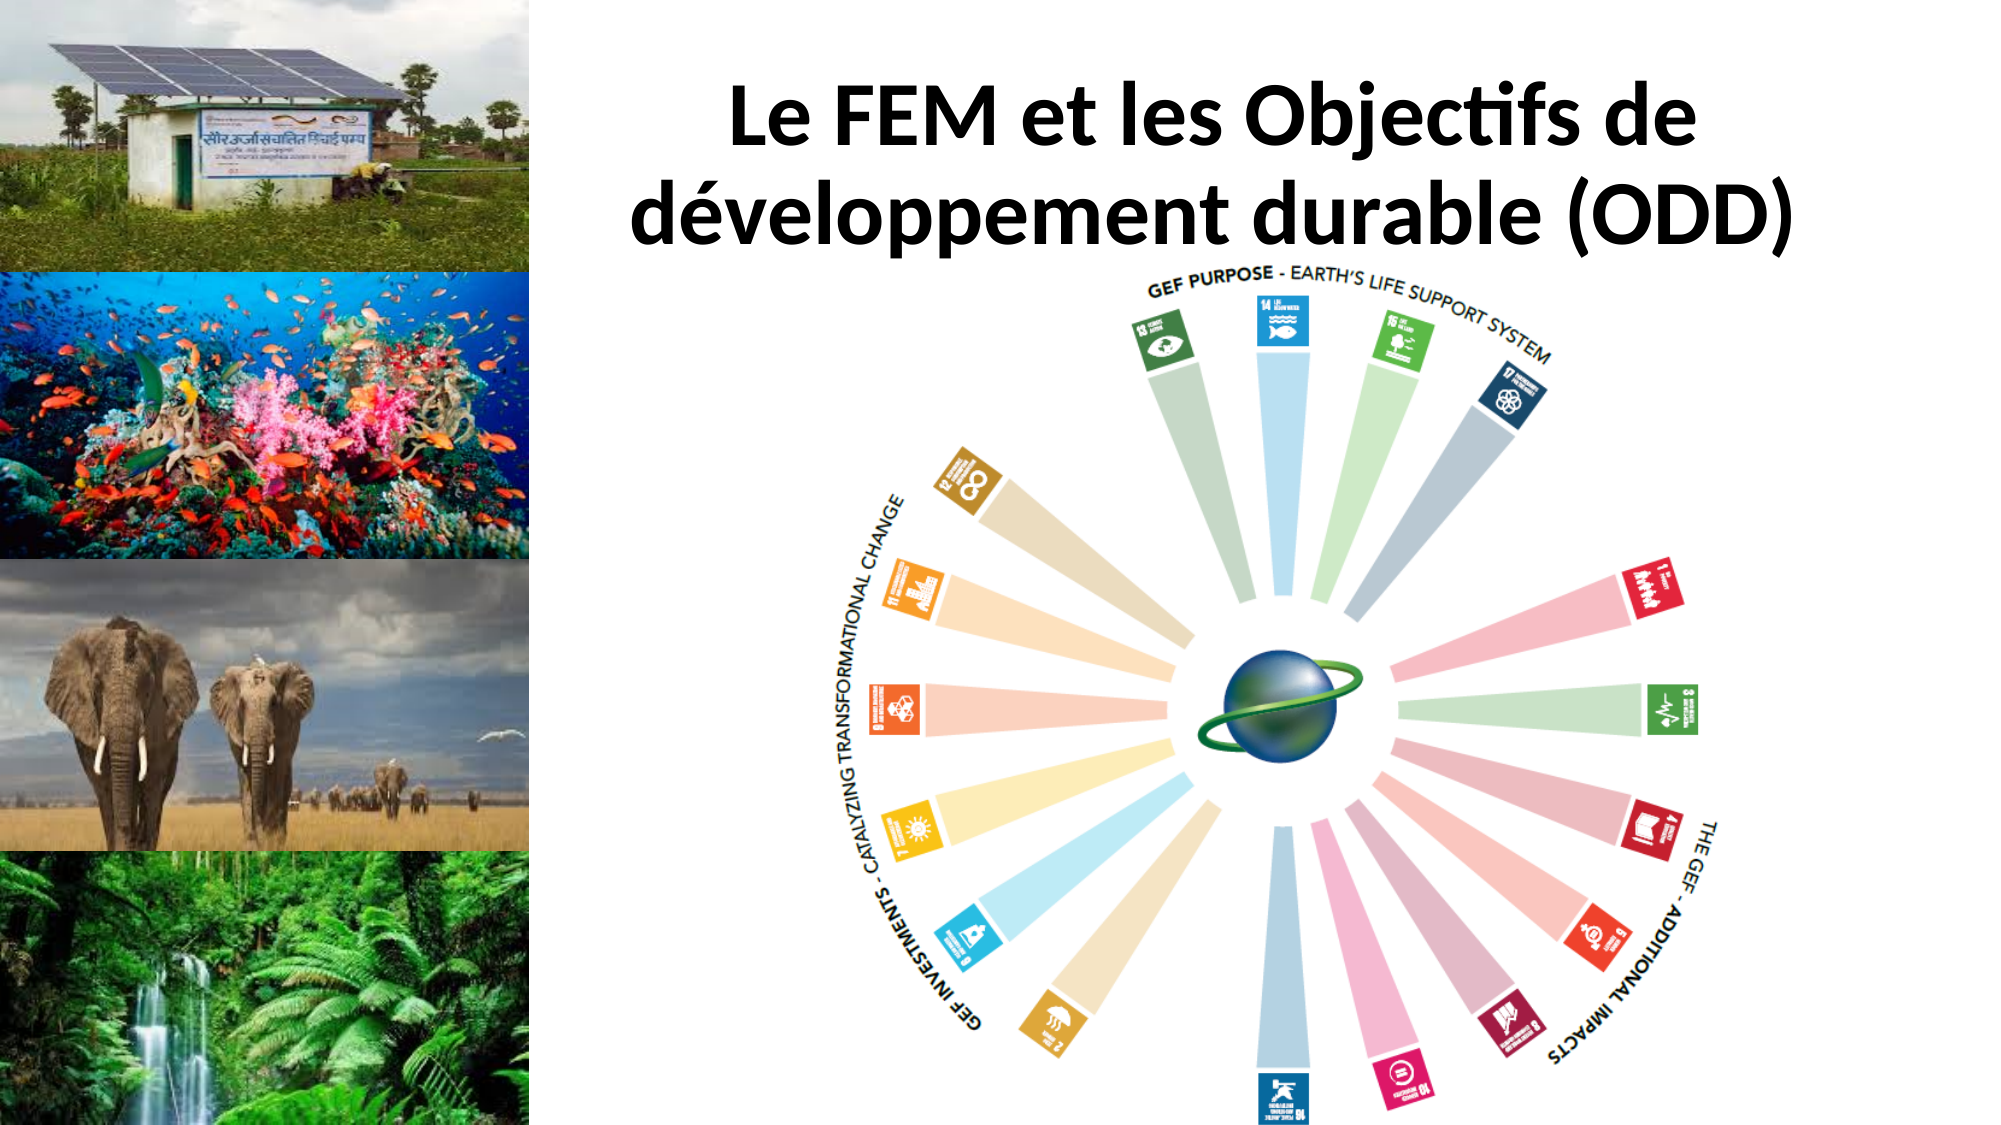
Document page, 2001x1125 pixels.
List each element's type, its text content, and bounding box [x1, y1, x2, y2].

picture [779, 250, 1750, 1125]
subtitle Le FEM et les Objectifs de développement durable (ODD) [529, 58, 1955, 331]
picture [0, 0, 529, 1125]
